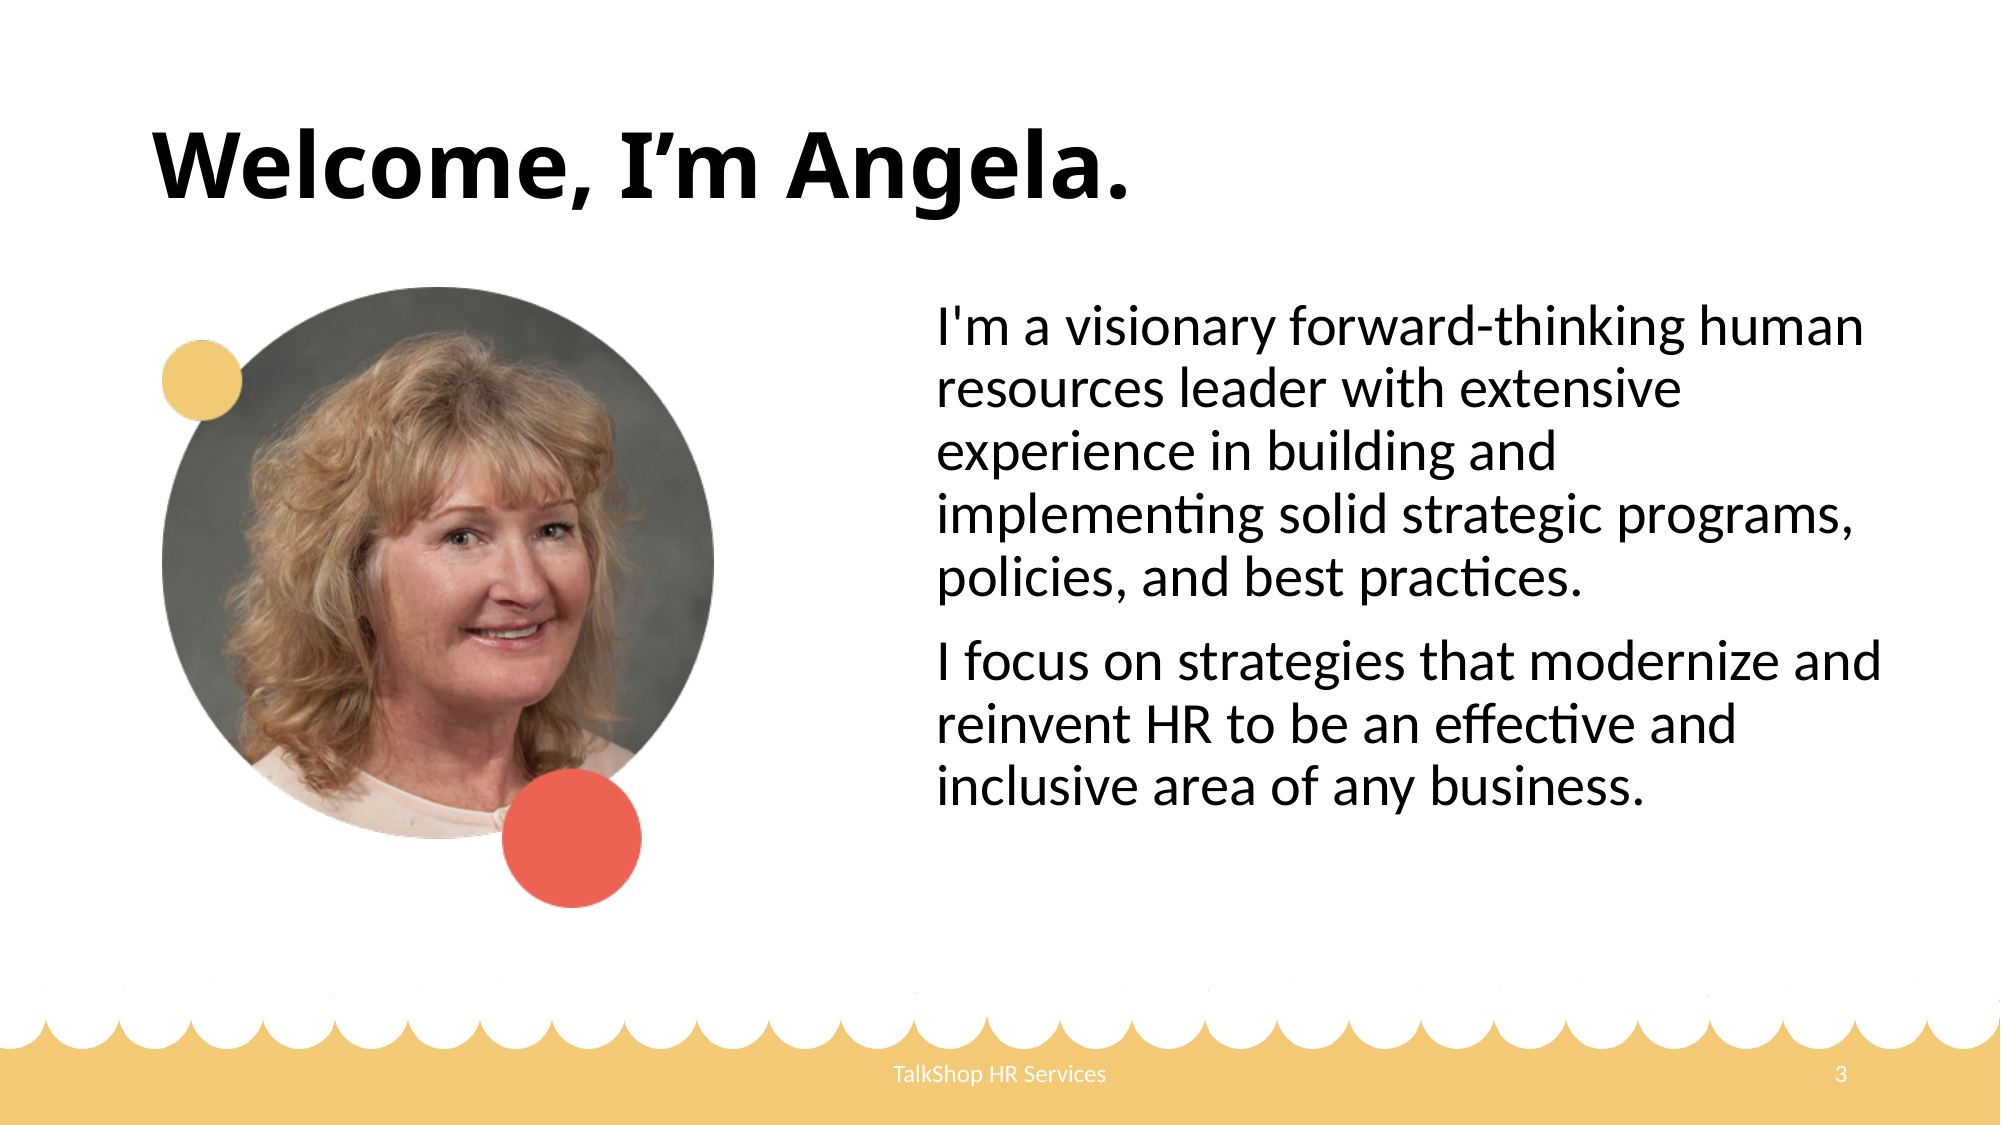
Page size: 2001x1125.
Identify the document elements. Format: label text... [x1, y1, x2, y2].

text_box [0, 1049, 2000, 1125]
title Welcome, I’m Angela. [137, 59, 1863, 278]
picture [162, 287, 714, 909]
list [0, 974, 2000, 1049]
list I'm a visionary forward-thinking human resources leader with extensive experience in building and implementing solid strategic programs, policies, and best practices. I focus on strategies that modernize and reinvent HR to be an effective and inclusive area of any business. [921, 287, 1904, 886]
slide_number 3 [1412, 1049, 1863, 1103]
footer TalkShop HR Services [662, 1049, 1338, 1103]
